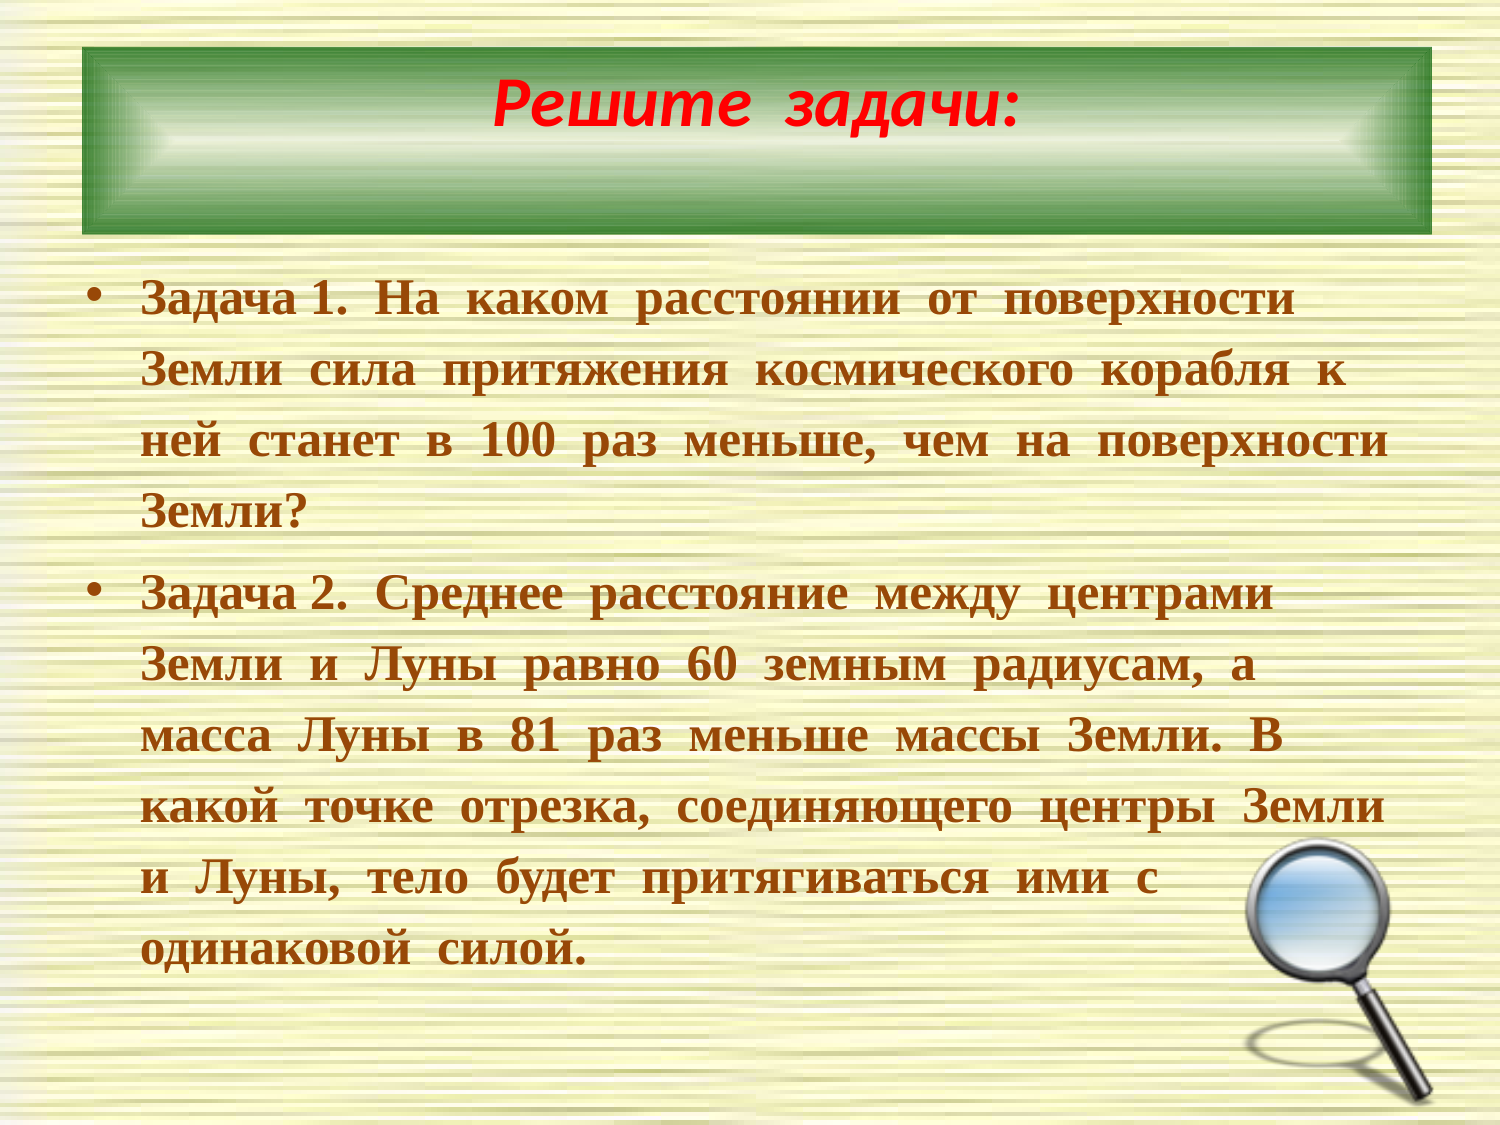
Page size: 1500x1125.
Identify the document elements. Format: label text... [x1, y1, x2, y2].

title Решите задачи: [82, 46, 1432, 235]
picture [0, 0, 1500, 1125]
list Задача 1. На каком расстоянии от поверхности Земли сила притяжения космического корабля к ней станет в 100 раз меньше, чем на поверхности Земли? Задача 2. Среднее расстояние между центрами Земли и Луны равно 60 земным радиусам, а масса Луны в 81 раз меньше массы Земли. В какой точке отрезка, соединяющего центры Земли и Луны, тело будет притягиваться ими с одинаковой силой. [70, 246, 1421, 989]
